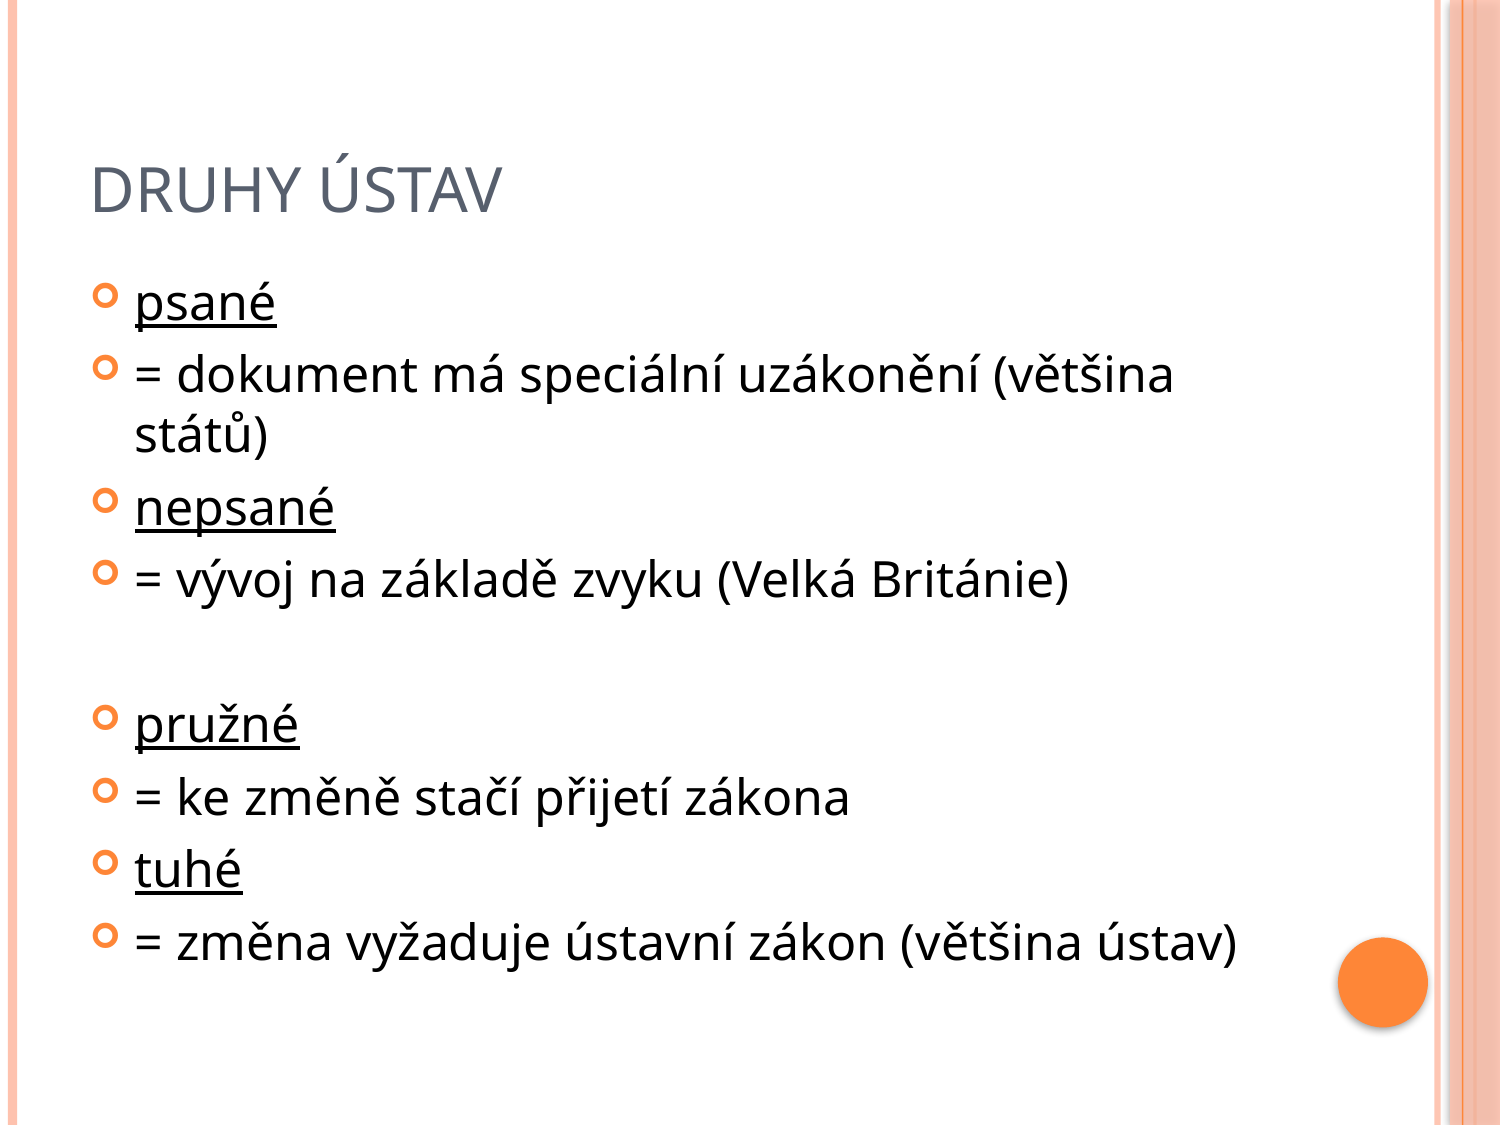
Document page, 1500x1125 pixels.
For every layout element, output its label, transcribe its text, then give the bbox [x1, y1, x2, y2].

list psané = dokument má speciální uzákonění (většina států) nepsané = vývoj na základě zvyku (Velká Británie) pružné = ke změně stačí přijetí zákona tuhé = změna vyžaduje ústavní zákon (většina ústav) [75, 262, 1300, 1062]
title Druhy ústav [75, 45, 1300, 233]
